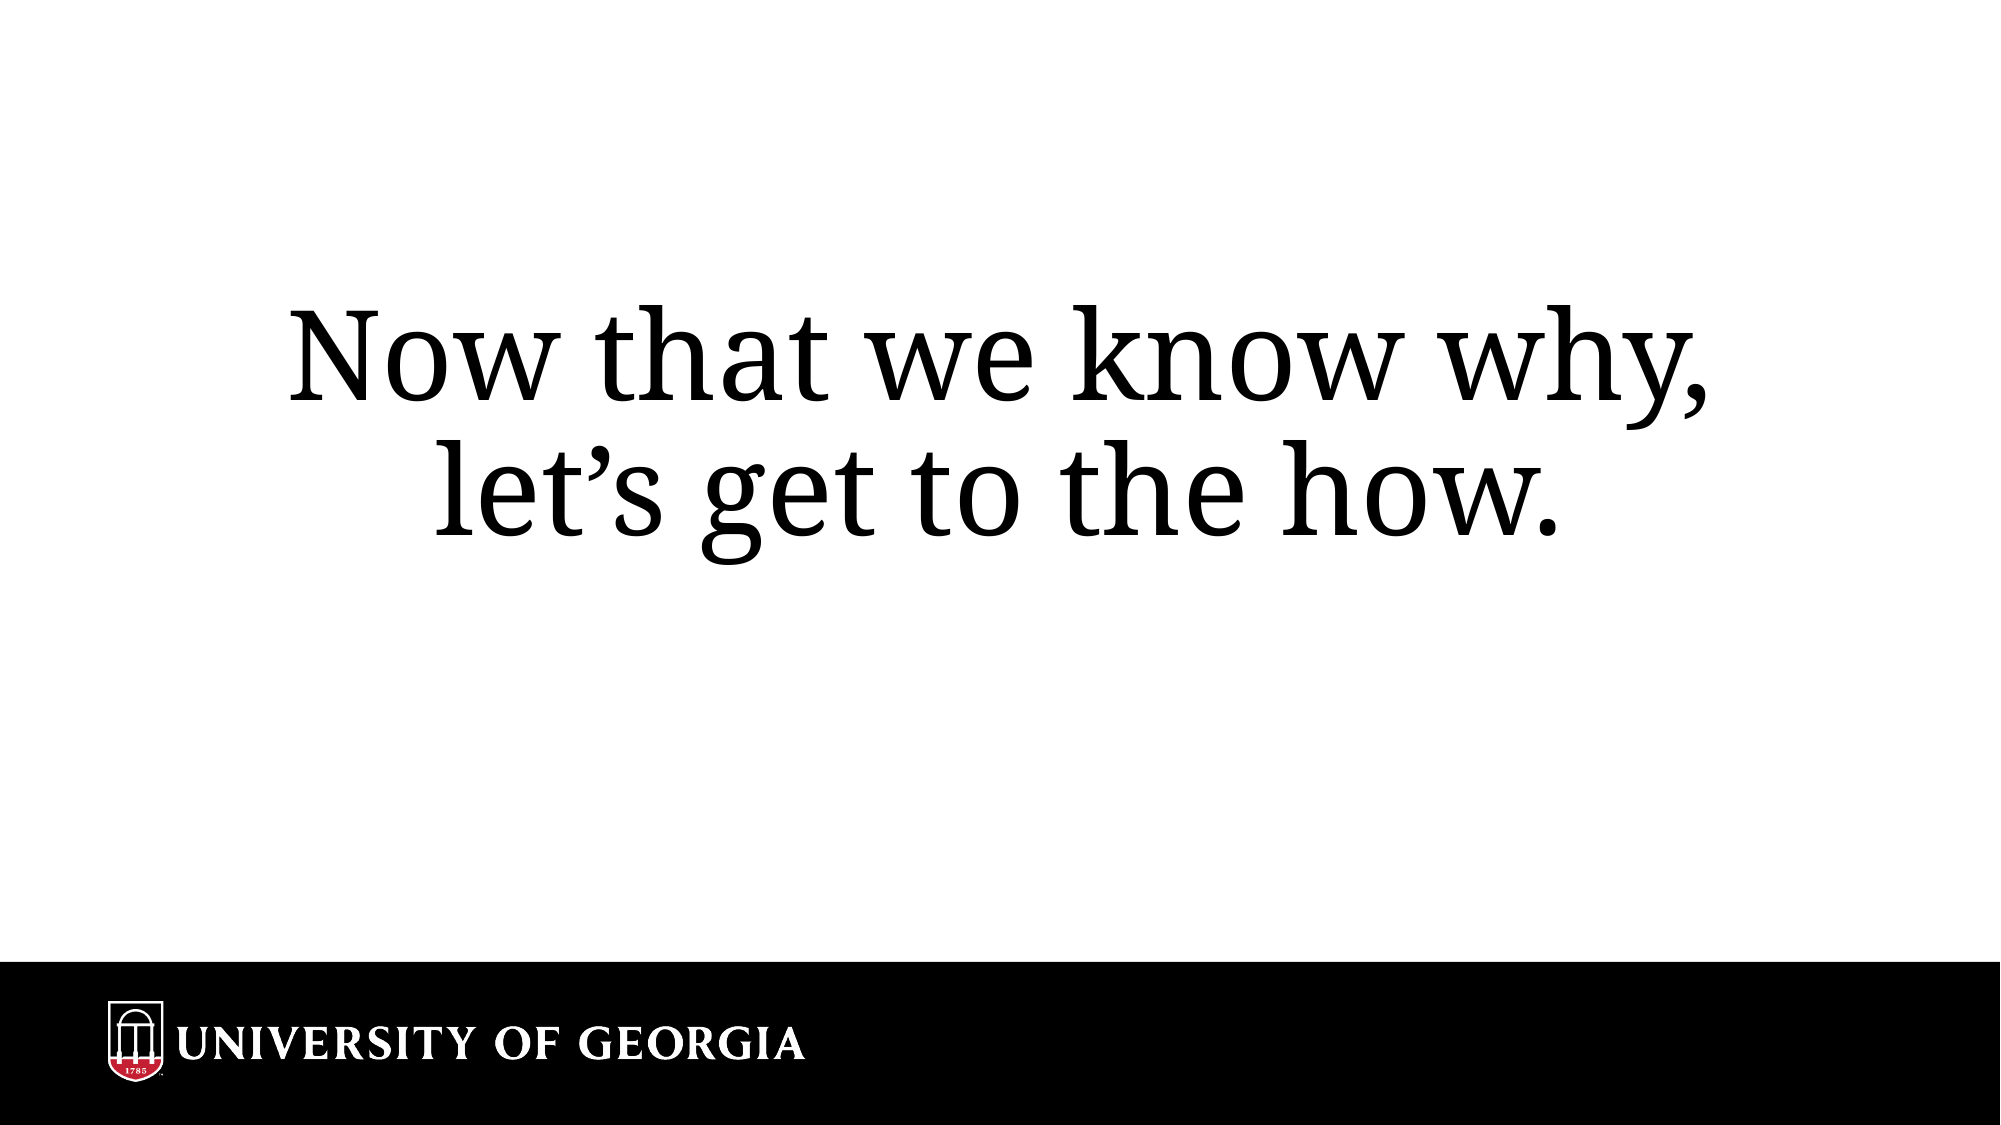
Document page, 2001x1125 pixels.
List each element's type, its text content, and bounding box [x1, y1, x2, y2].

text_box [0, 961, 2000, 1125]
text_box Now that we know why, let’s get to the how. [157, 427, 1843, 698]
